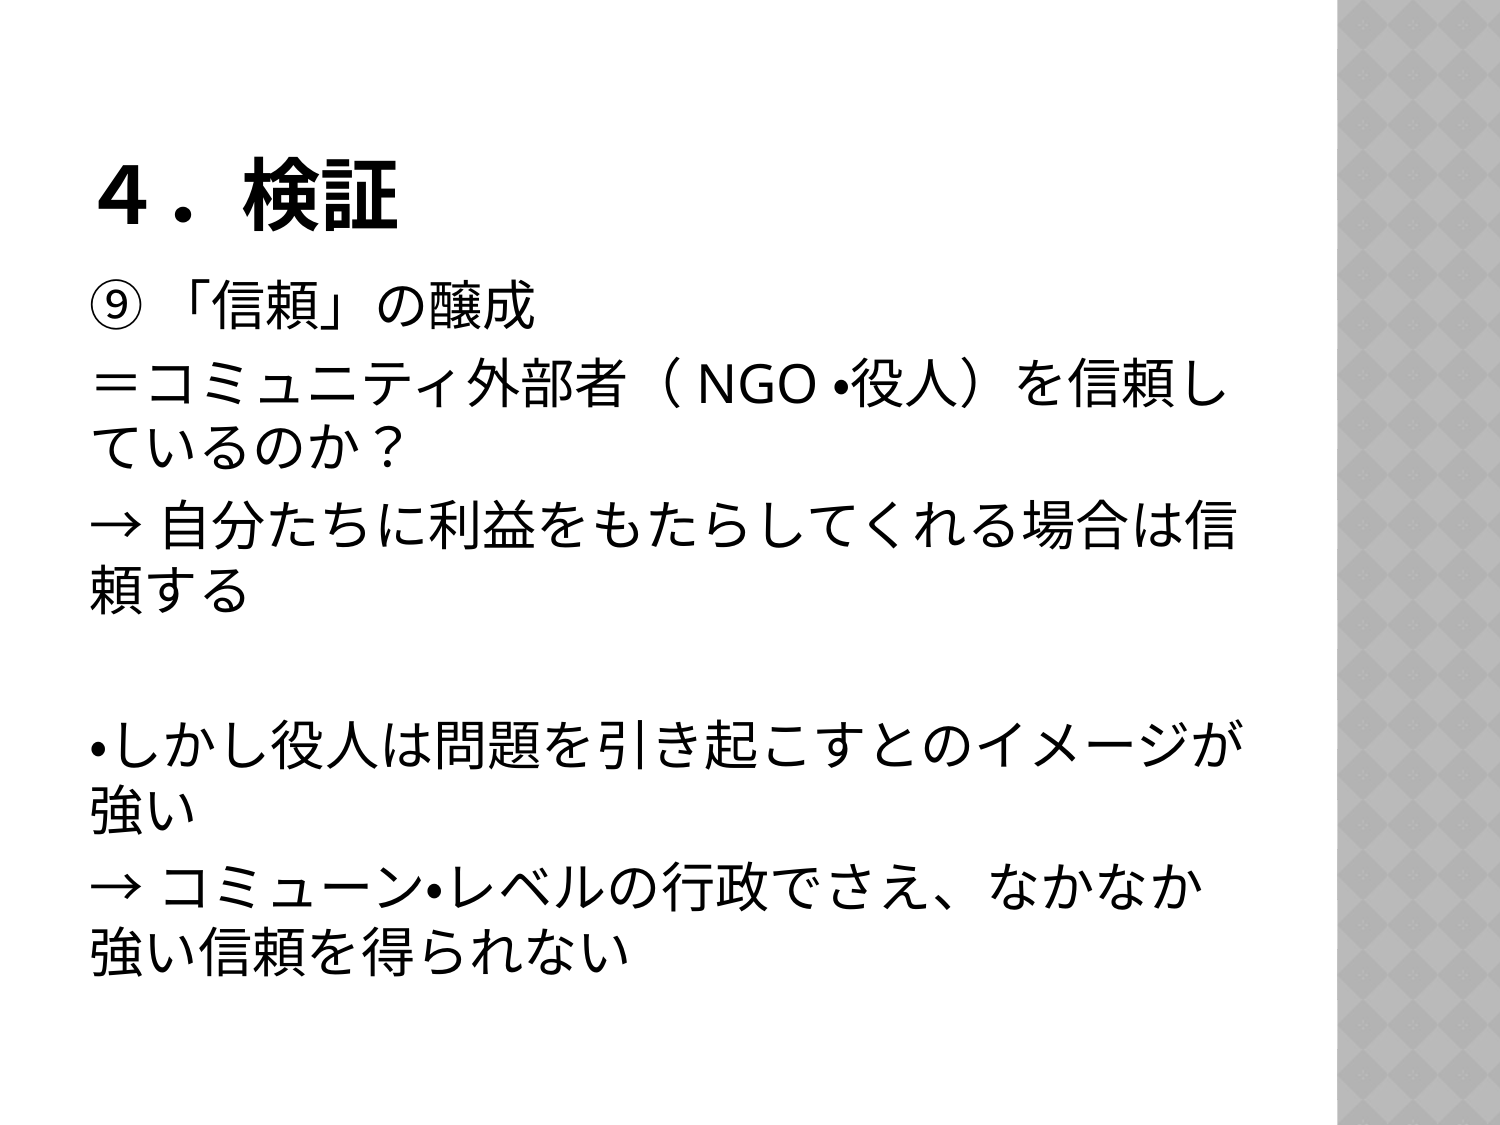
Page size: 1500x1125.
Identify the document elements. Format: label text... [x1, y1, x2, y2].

title ４．検証 [75, 52, 1263, 240]
list ⑨「信頼」の醸成 ＝コミュニティ外部者（NGO・役人）を信頼しているのか？ →自分たちに利益をもたらしてくれる場合は信頼する ・しかし役人は問題を引き起こすとのイメージが強い →コミューン・レベルの行政でさえ、なかなか強い信頼を得られない [75, 264, 1263, 1059]
